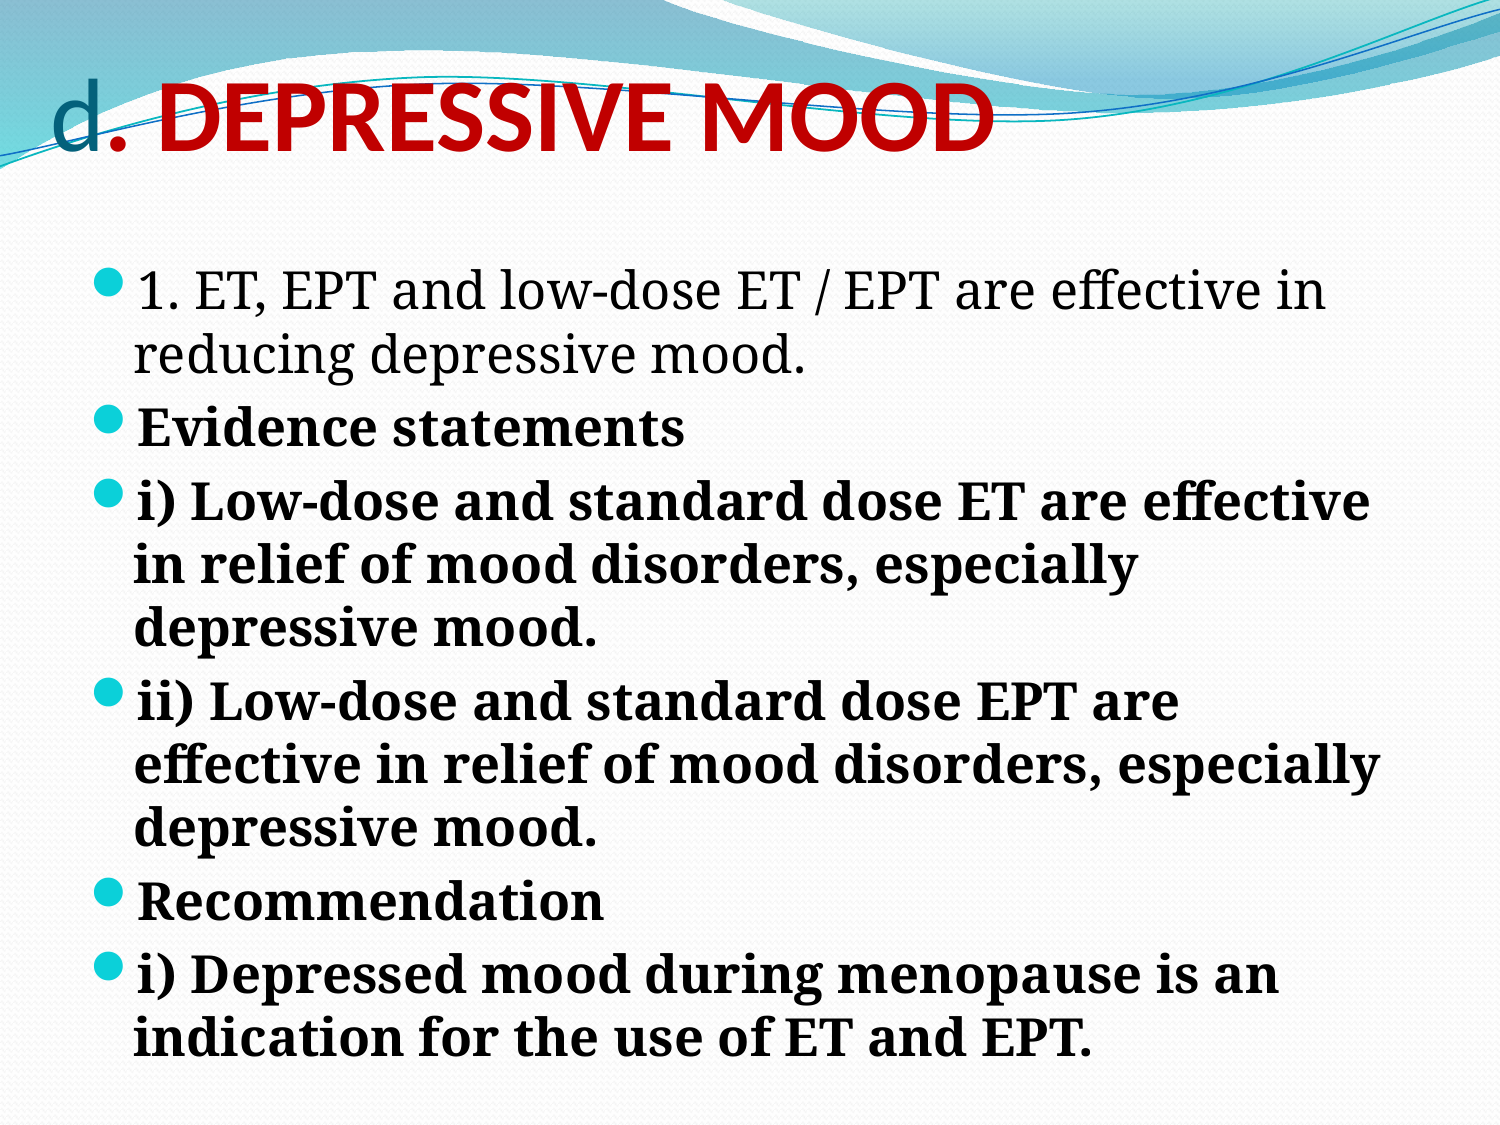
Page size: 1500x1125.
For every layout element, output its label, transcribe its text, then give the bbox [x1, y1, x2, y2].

title d. DEPRESSIVE MOOD [50, 24, 1400, 172]
list 1. ET, EPT and low-dose ET / EPT are effective in reducing depressive mood. Evidence statements i) Low-dose and standard dose ET are effective in relief of mood disorders, especially depressive mood. ii) Low-dose and standard dose EPT are effective in relief of mood disorders, especially depressive mood. Recommendation i) Depressed mood during menopause is an indication for the use of ET and EPT. [75, 249, 1425, 1075]
